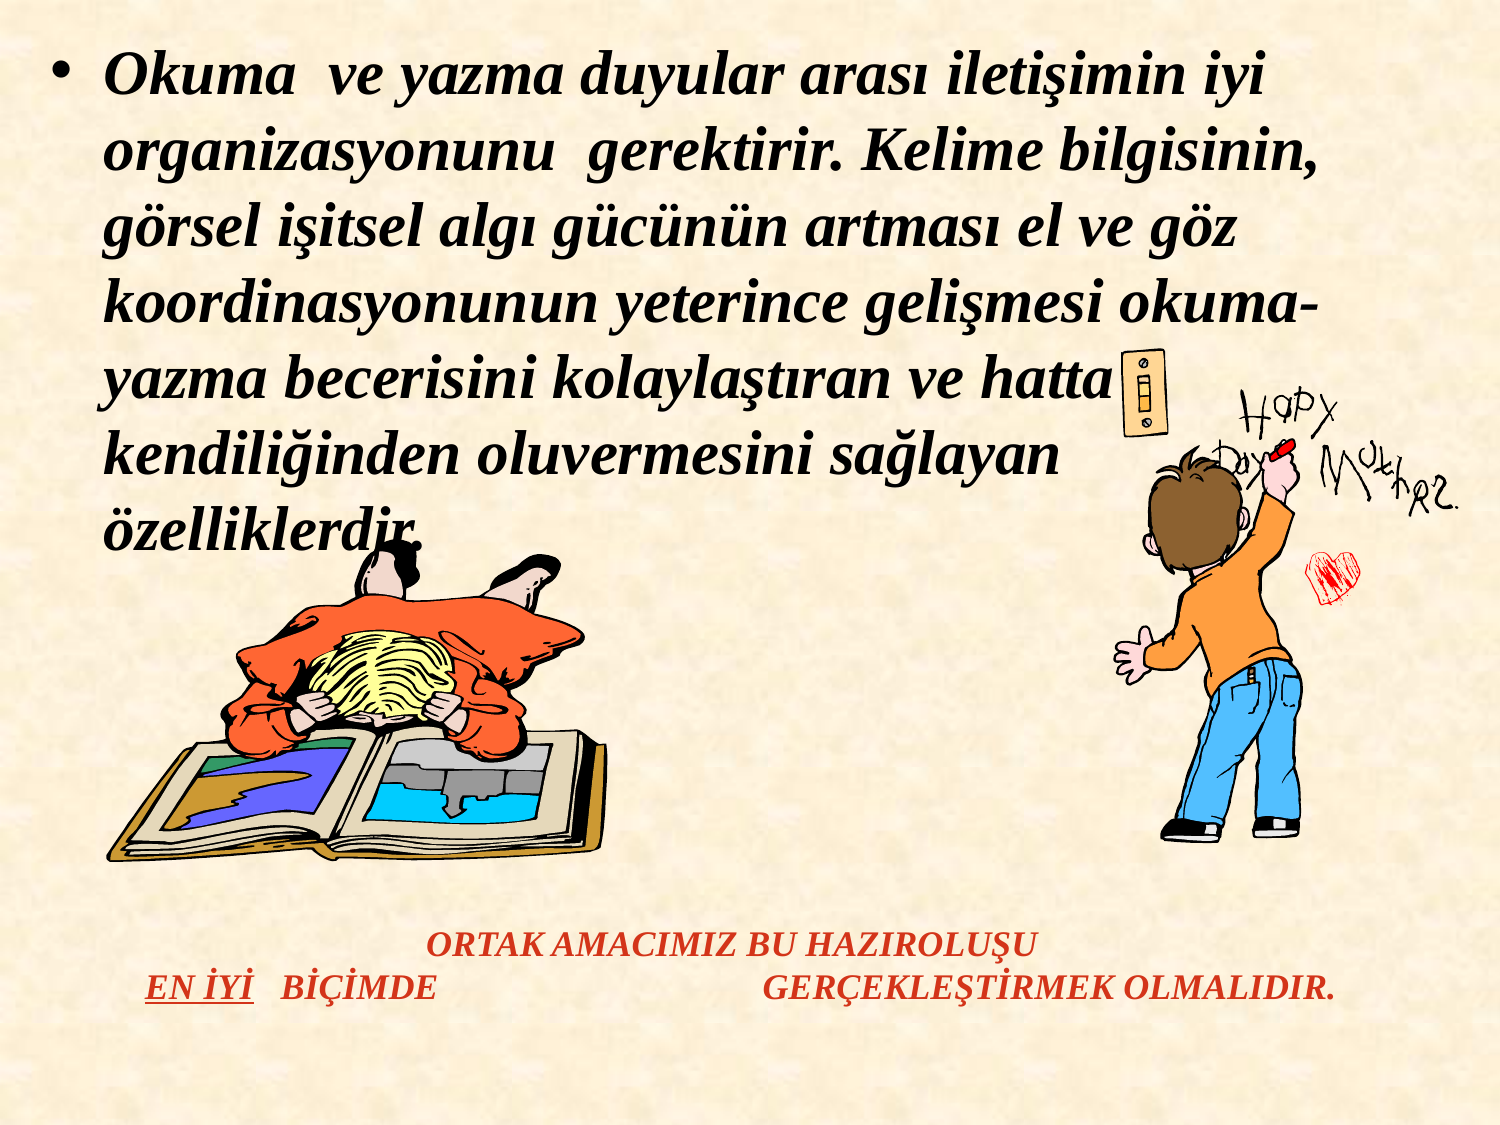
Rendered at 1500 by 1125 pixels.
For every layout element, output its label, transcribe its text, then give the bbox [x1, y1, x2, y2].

picture [0, 0, 1500, 1125]
list Okuma ve yazma duyular arası iletişimin iyi organizasyonunu gerektirir. Kelime bilgisinin, görsel işitsel algı gücünün artması el ve göz koordinasyonunun yeterince gelişmesi okuma-yazma becerisini kolaylaştıran ve hatta kendiliğinden oluvermesini sağlayan özelliklerdir. [35, 23, 1386, 575]
title ORTAK AMACIMIZ BU HAZIROLUŞU EN İYİ BİÇİMDE GERÇEKLEŞTİRMEK OLMALIDIR. [70, 867, 1421, 1079]
